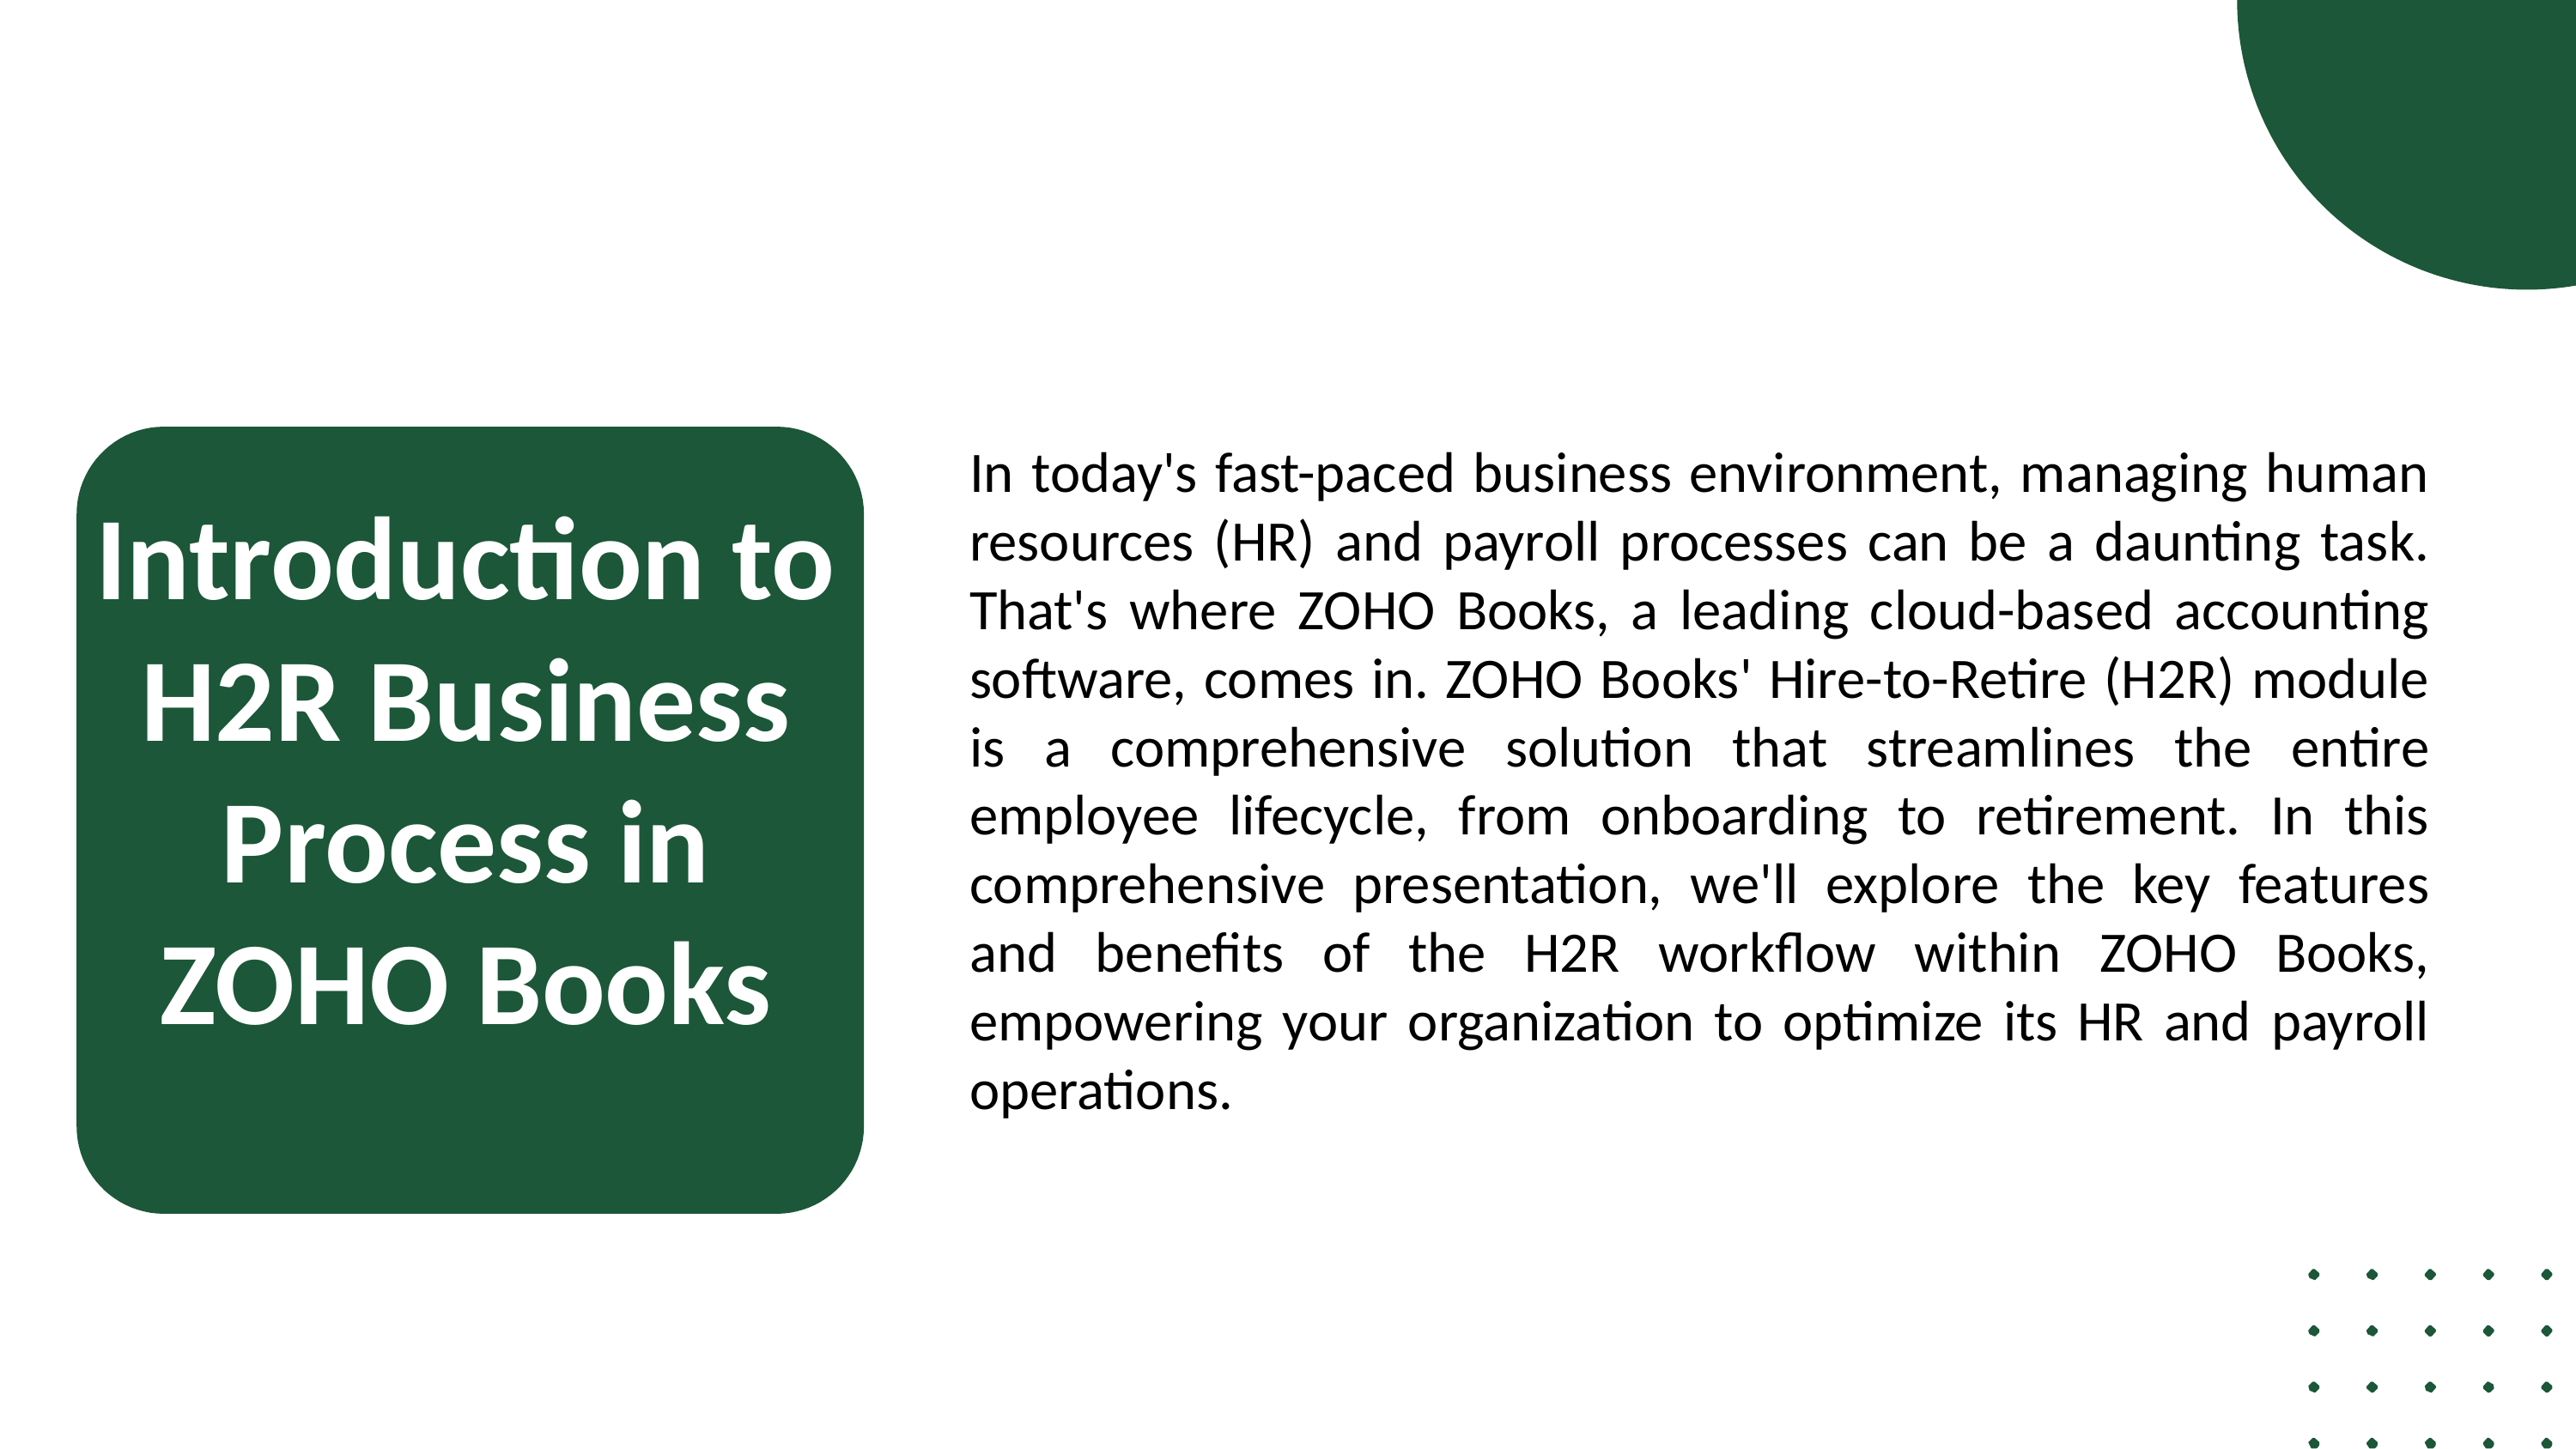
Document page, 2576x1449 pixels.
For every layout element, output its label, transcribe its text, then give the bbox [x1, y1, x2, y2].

text_box [2308, 1388, 2320, 1393]
text_box [2541, 1325, 2553, 1337]
text_box [2482, 1381, 2494, 1393]
text_box [2431, 1325, 2436, 1337]
text_box [2482, 1438, 2494, 1449]
text_box [2425, 1381, 2436, 1393]
text_box [2431, 1269, 2436, 1281]
text_box Introduction to H2R Business Process in ZOHO Books [53, 475, 878, 1364]
text_box [2237, 0, 2576, 290]
text_box [2308, 1438, 2320, 1449]
text_box [2366, 1438, 2378, 1449]
text_box [2541, 1269, 2553, 1281]
text_box [86, 427, 855, 475]
text_box [2541, 1438, 2553, 1449]
text_box [2482, 1325, 2494, 1337]
text_box [2424, 1438, 2436, 1449]
text_box [2482, 1269, 2494, 1281]
list In today's fast-paced business environment, managing human resources (HR) and payroll processes can be a daunting task. That's where ZOHO Books, a leading cloud-based accounting software, comes in. ZOHO Books' Hire-to-Retire (H2R) module is a comprehensive solution that streamlines the entire employee lifecycle, from onboarding to retirement. In this comprehensive presentation, we'll explore the key features and benefits of the H2R workflow within ZOHO Books, empowering your organization to optimize its HR and payroll operations. [969, 380, 2431, 1388]
text_box [2366, 1388, 2378, 1393]
text_box [2541, 1381, 2553, 1393]
